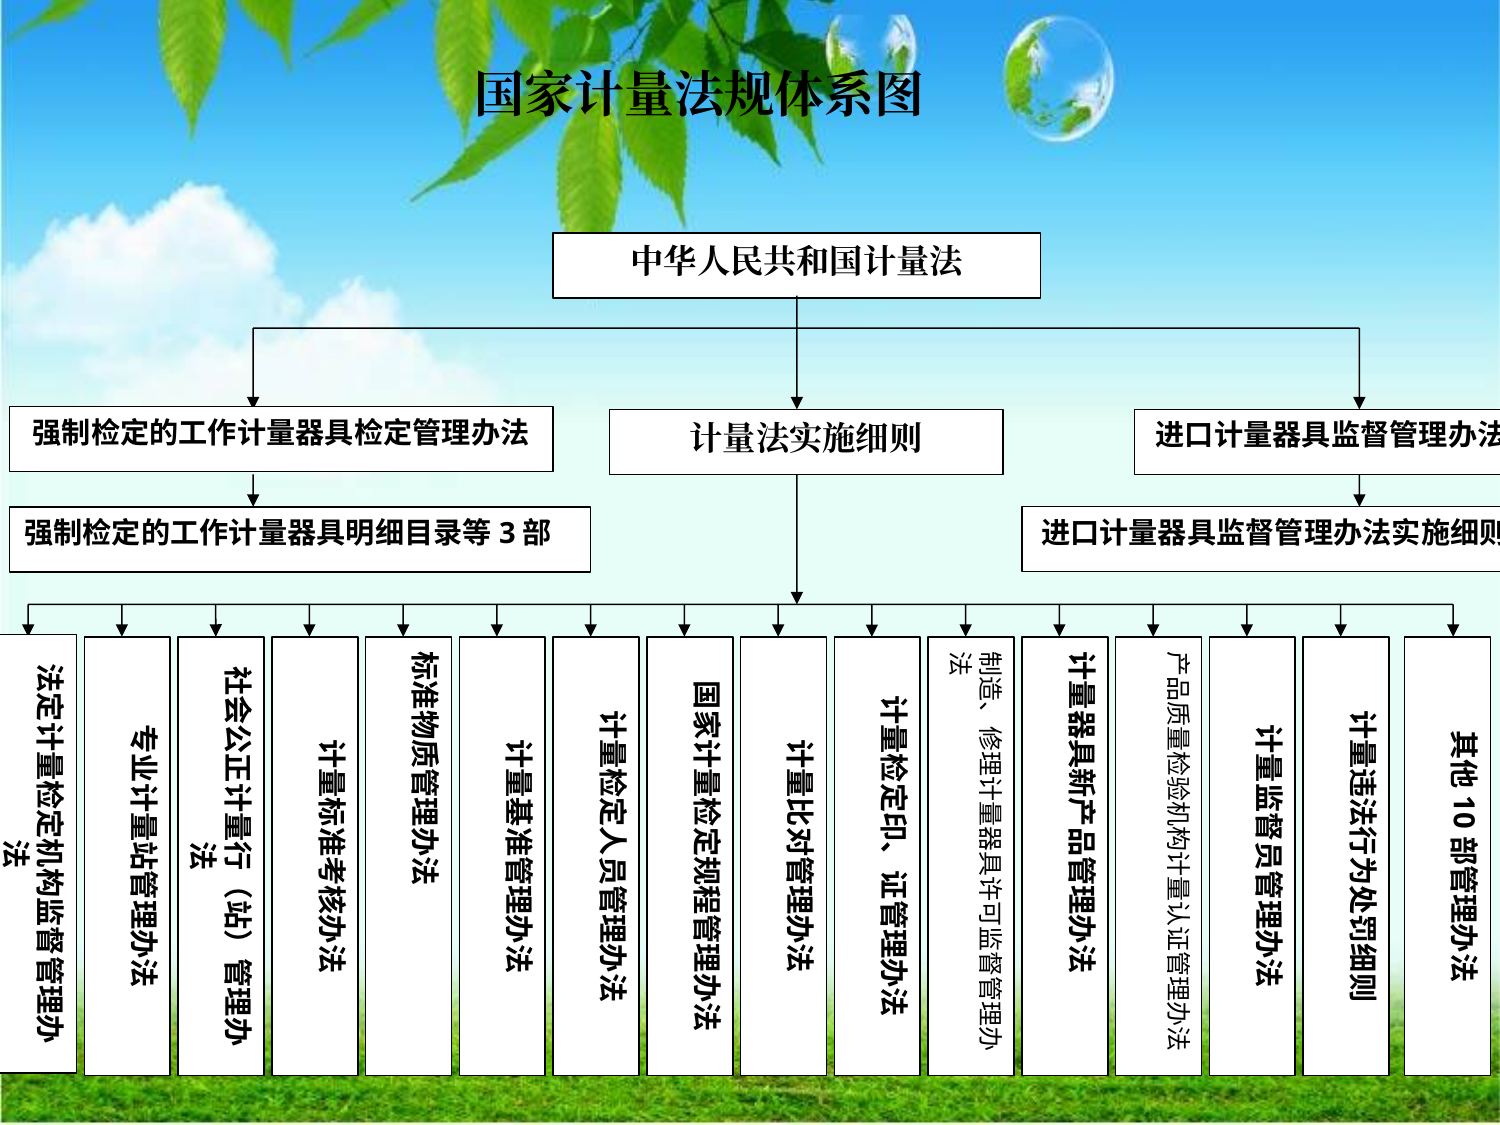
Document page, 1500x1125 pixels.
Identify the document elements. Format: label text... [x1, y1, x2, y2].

text_box 中华人民共和国计量法 [553, 233, 1041, 299]
text_box [584, 604, 597, 636]
text_box 强制检定的工作计量器具明细目录等3部 [9, 506, 591, 572]
text_box 计量检定人员管理办法 [553, 636, 639, 1076]
text_box [396, 604, 410, 636]
text_box [246, 328, 260, 406]
text_box [771, 604, 785, 637]
text_box 计量基准管理办法 [459, 636, 546, 1076]
text_box 进口计量器具监督管理办法实施细则 [1021, 506, 1500, 572]
text_box [115, 604, 129, 636]
text_box 强制检定的工作计量器具检定管理办法 [9, 406, 554, 472]
text_box [678, 604, 691, 636]
picture [0, 0, 1500, 634]
text_box [490, 604, 504, 636]
text_box 专业计量站管理办法 [84, 636, 171, 1076]
text_box 计量监督员管理办法 [1209, 636, 1296, 1076]
text_box 标准物质管理办法 [365, 636, 452, 1076]
text_box 其他10部管理办法 [1404, 636, 1491, 1076]
text_box [865, 604, 879, 636]
text_box [246, 474, 260, 507]
text_box 产品质量检验机构计量认证管理办法 [1115, 636, 1202, 1076]
text_box [1240, 604, 1254, 637]
text_box 国家计量法规体系图 [284, 54, 940, 184]
text_box [790, 328, 804, 410]
text_box [209, 604, 222, 636]
text_box [303, 604, 316, 636]
text_box [959, 604, 972, 636]
text_box 计量违法行为处罚细则 [1303, 636, 1389, 1076]
text_box 进口计量器具监督管理办法 [1134, 409, 1500, 475]
text_box 计量器具新产品管理办法 [1021, 636, 1108, 1076]
text_box 制造、修理计量器具许可监督管理办法 [928, 636, 1014, 1076]
text_box 国家计量法规体系图 [284, 185, 940, 190]
text_box [1446, 604, 1460, 637]
text_box 计量检定印、证管理办法 [834, 636, 921, 1076]
text_box [1334, 604, 1347, 637]
text_box 社会公正计量行（站）管理办法 [178, 636, 264, 1076]
picture [0, 329, 1500, 1125]
text_box [790, 474, 804, 605]
text_box [1353, 474, 1366, 507]
text_box [1353, 328, 1366, 410]
text_box 国家计量检定规程管理办法 [646, 636, 733, 1076]
text_box [1053, 604, 1066, 636]
picture [1360, 475, 1500, 506]
text_box 法定计量检定机构监督管理办法 [0, 634, 77, 1074]
text_box [1146, 604, 1160, 637]
text_box 计量法实施细则 [609, 409, 1004, 475]
text_box 计量比对管理办法 [740, 636, 827, 1076]
text_box [21, 604, 35, 634]
text_box 计量标准考核办法 [271, 636, 358, 1076]
